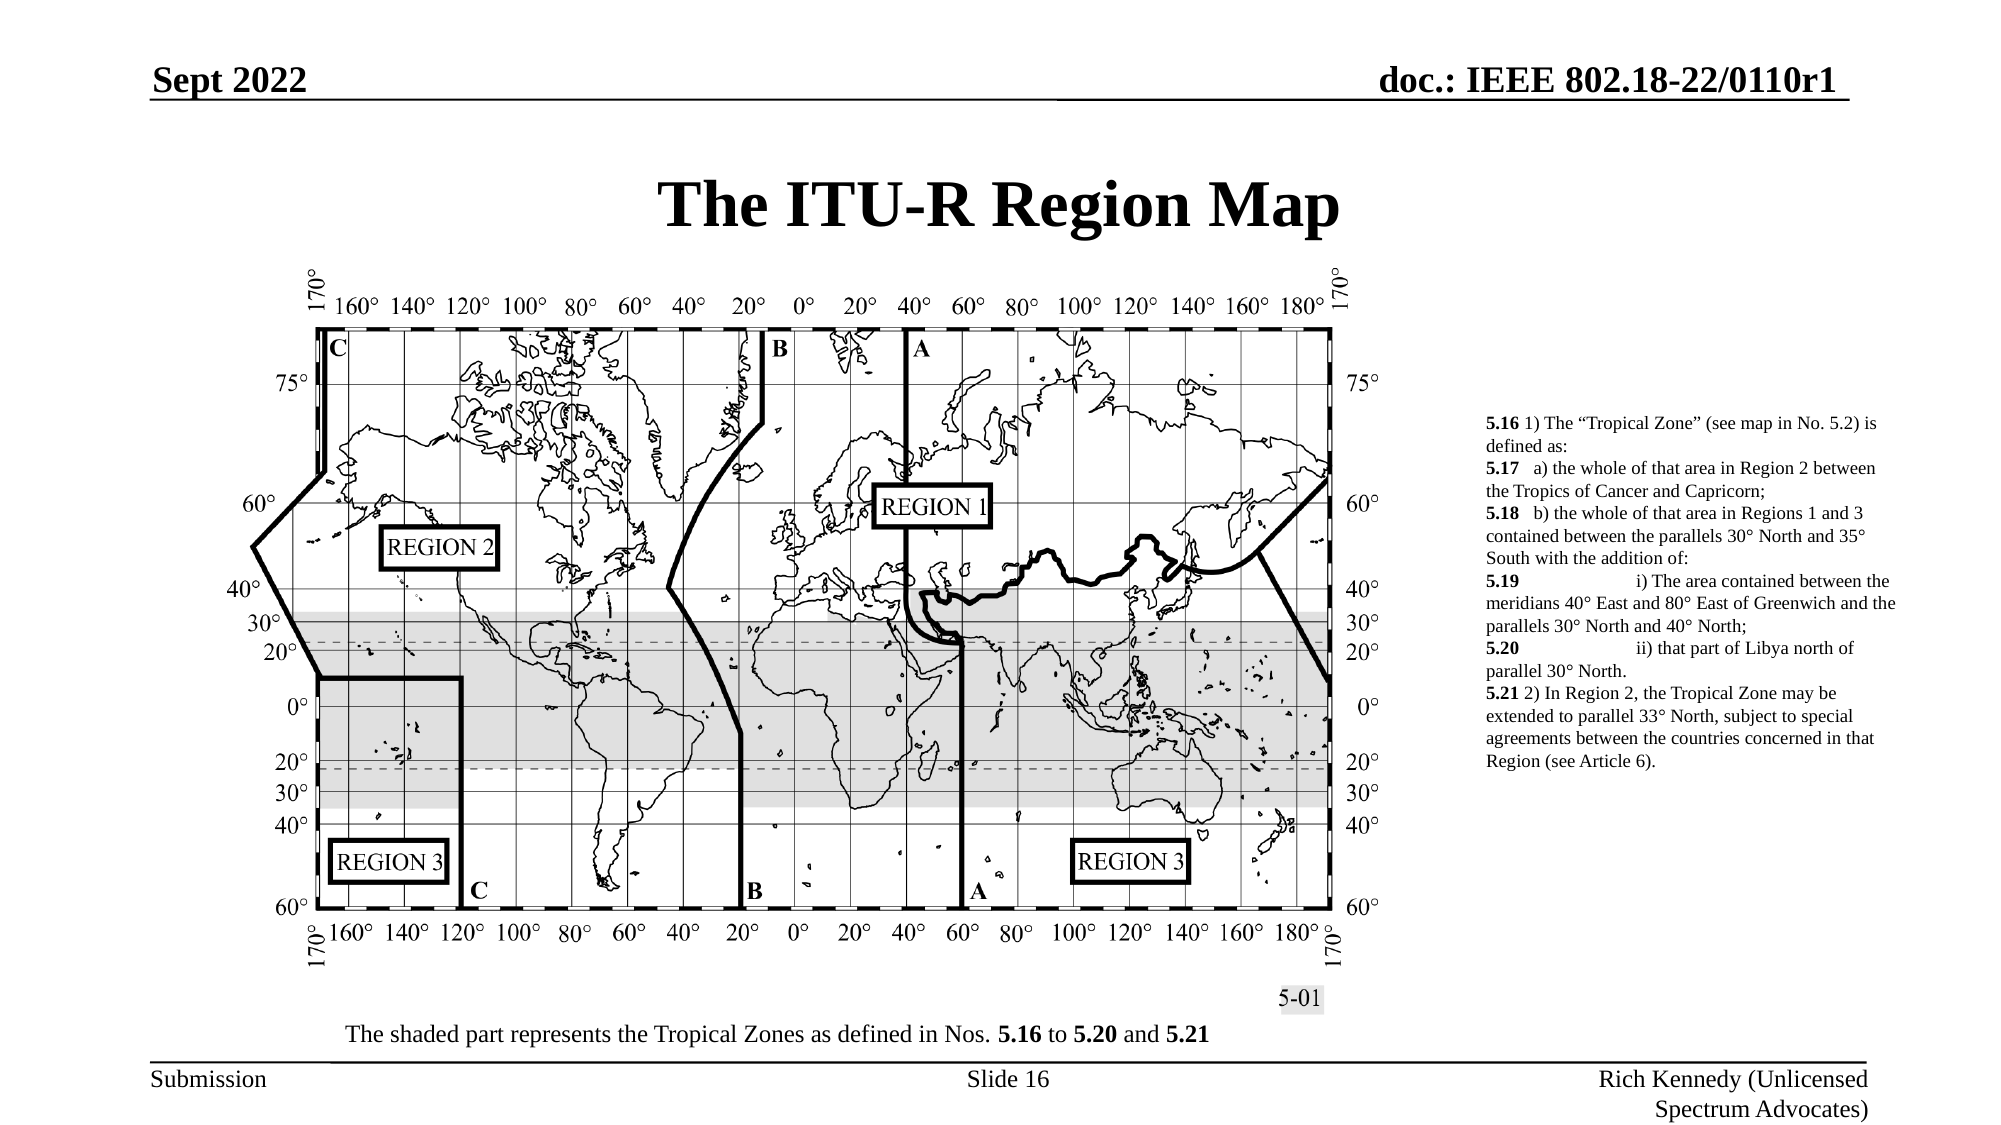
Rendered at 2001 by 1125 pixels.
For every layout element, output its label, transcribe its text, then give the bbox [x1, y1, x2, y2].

text_box 5.16 1) The “Tropical Zone” (see map in No. 5.2) is defined as: 5.17 a) the whole of that area in Region 2 between the Tropics of Cancer and Capricorn; 5.18 b) the whole of that area in Regions 1 and 3 contained between the parallels 30° North and 35° South with the addition of: 5.19 i) The area contained between the meridians 40° East and 80° East of Greenwich and the parallels 30° North and 40° North; 5.20 ii) that part of Libya north of parallel 30° North. 5.21 2) In Region 2, the Tropical Zone may be extended to parallel 33° North, subject to special agreements between the countries concerned in that Region (see Article 6). [1471, 403, 1917, 779]
picture [227, 267, 1378, 1016]
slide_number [152, 54, 354, 101]
title The ITU-R Region Map [150, 112, 1850, 288]
footer Rich Kennedy (Unlicensed Spectrum Advocates) [1564, 1061, 1869, 1093]
slide_number Slide 16 [964, 1061, 1053, 1093]
text_box The shaded part represents the Tropical Zones as defined in Nos. 5.16 to 5.20 and 5.21 [330, 1023, 1331, 1055]
